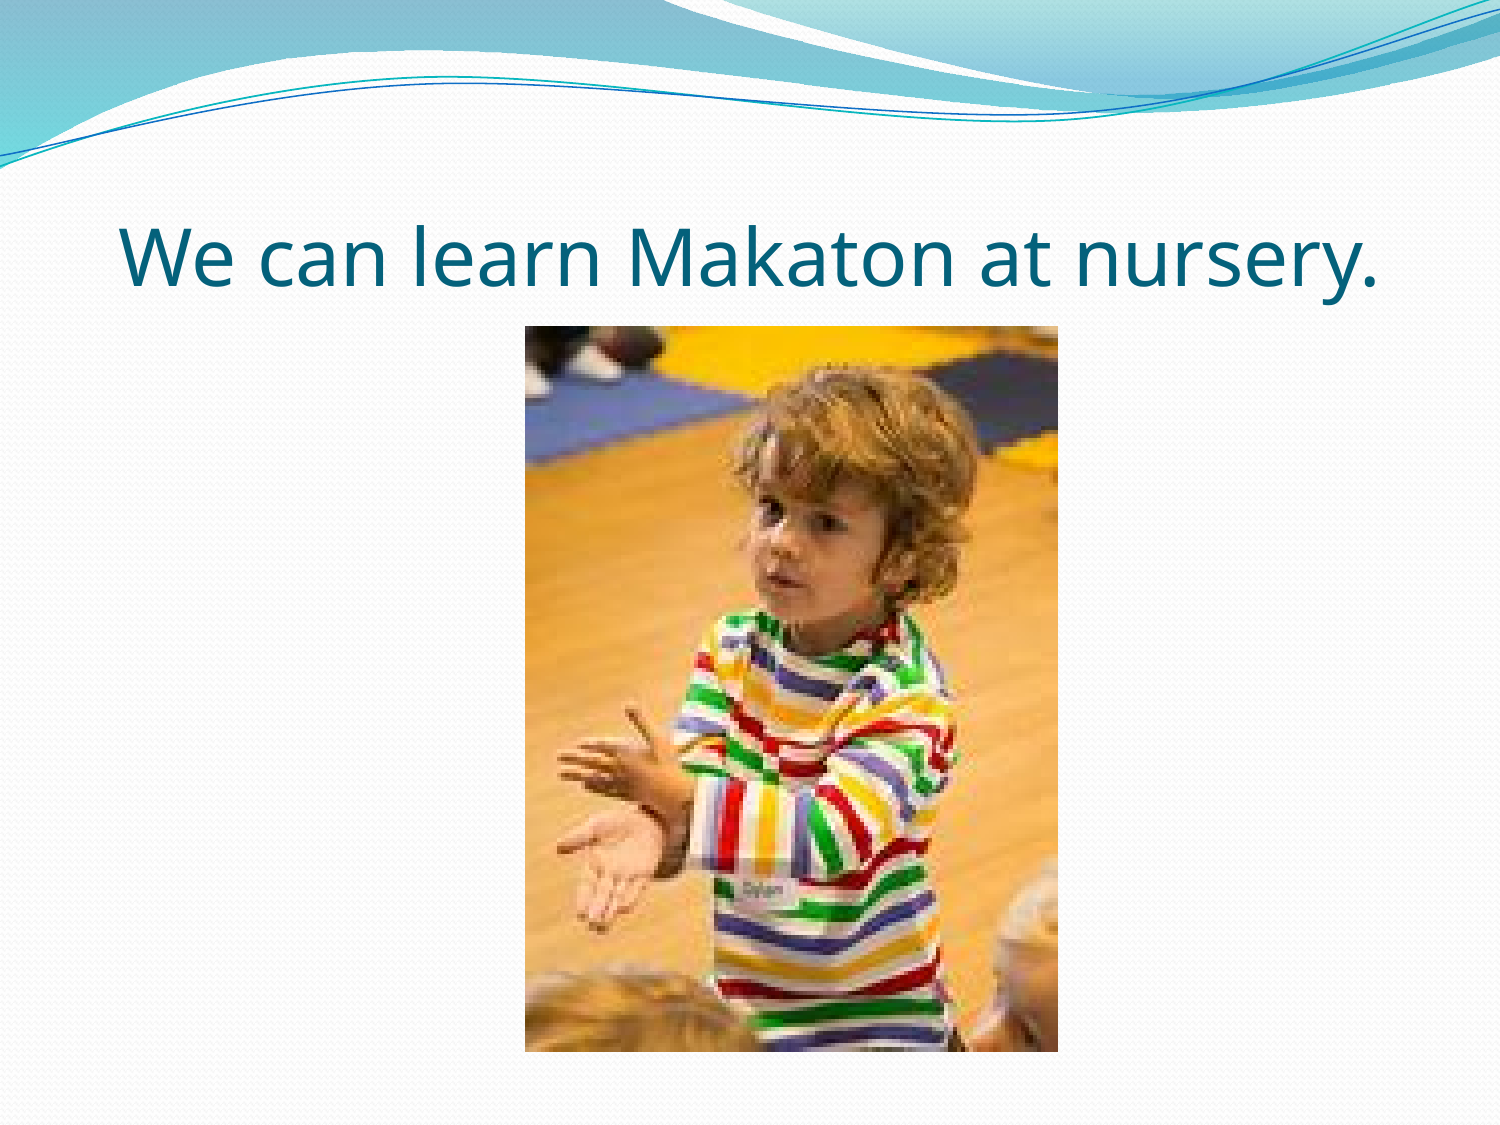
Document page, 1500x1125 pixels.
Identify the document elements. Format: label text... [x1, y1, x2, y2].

title We can learn Makaton at nursery. [75, 115, 1425, 303]
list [525, 325, 1058, 1052]
